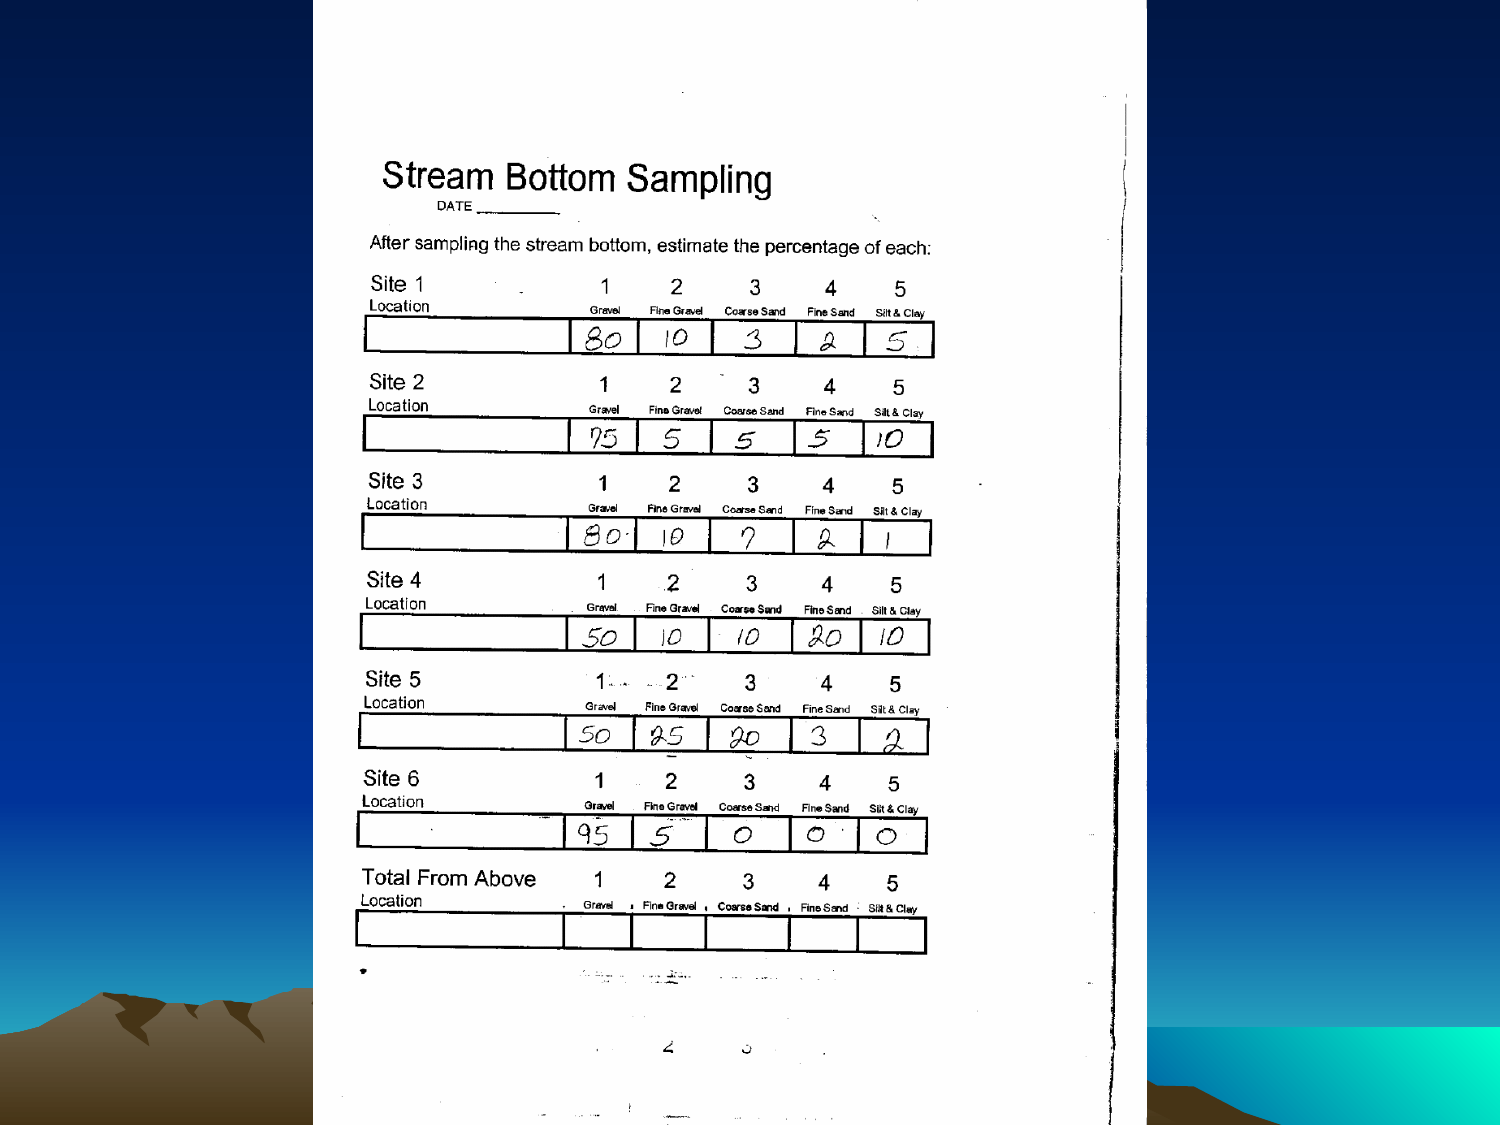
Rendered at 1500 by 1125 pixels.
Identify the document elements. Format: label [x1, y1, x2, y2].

list [312, 0, 1147, 1125]
